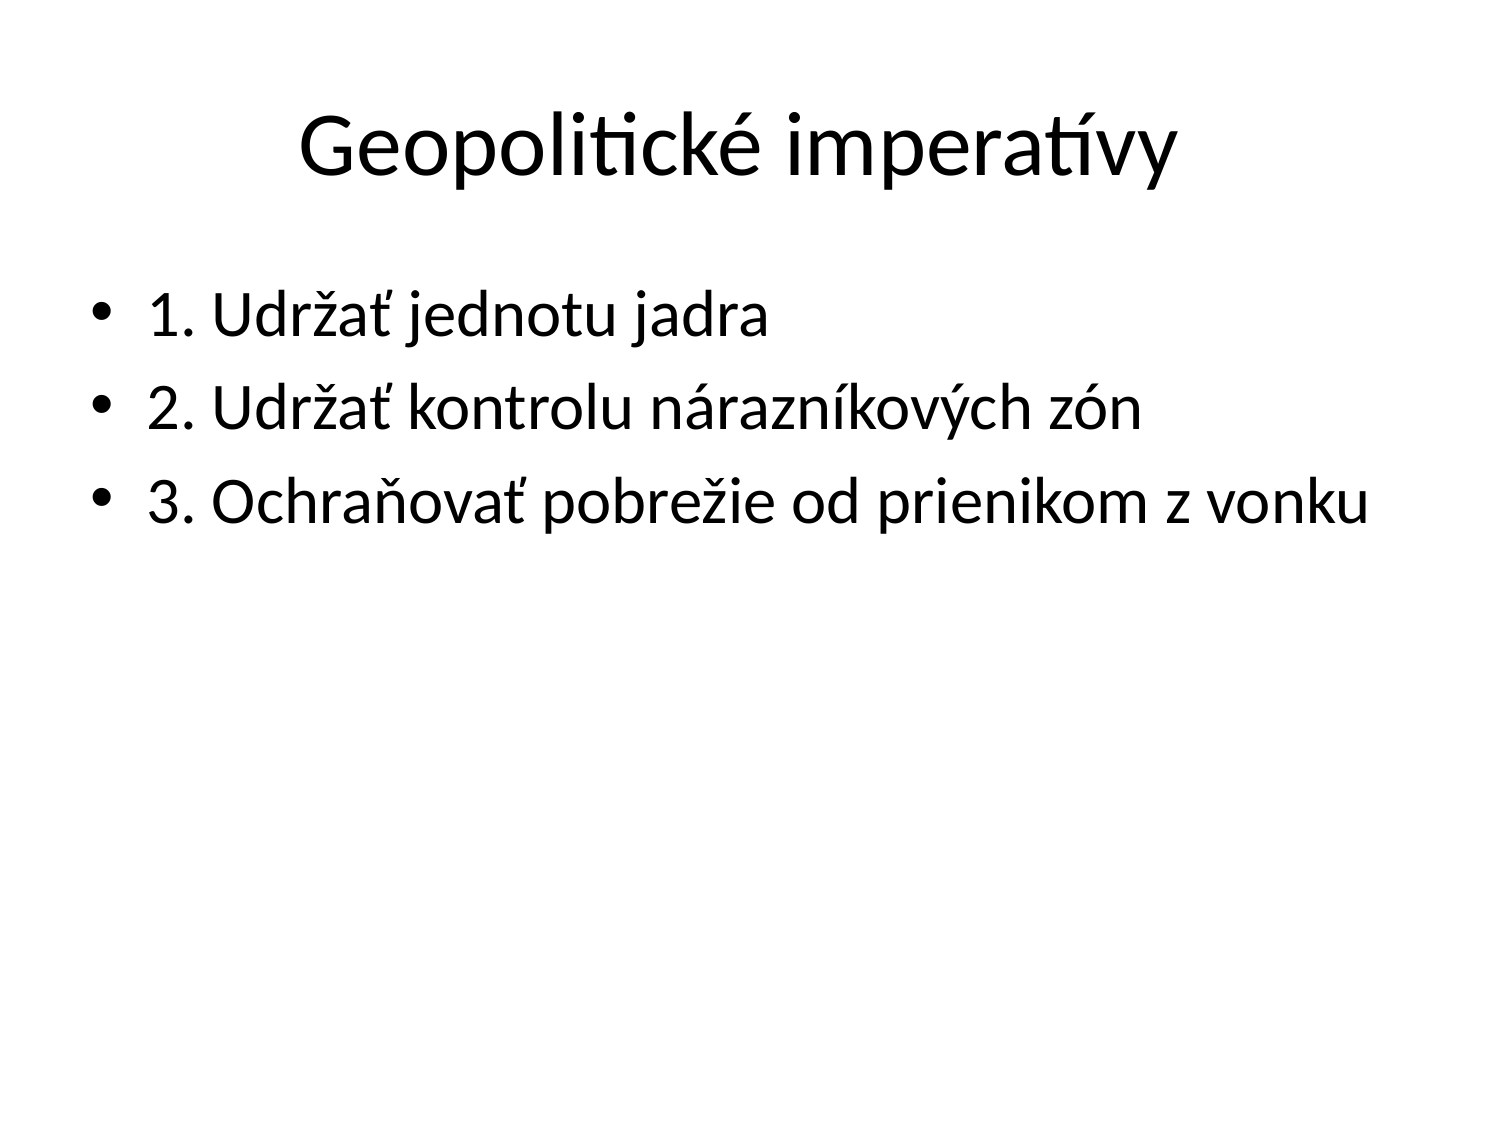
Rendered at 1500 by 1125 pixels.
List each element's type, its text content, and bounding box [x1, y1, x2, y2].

list 1. Udržať jednotu jadra 2. Udržať kontrolu nárazníkových zón 3. Ochraňovať pobrežie od prienikom z vonku [75, 262, 1425, 1005]
title Geopolitické imperatívy [75, 45, 1425, 233]
